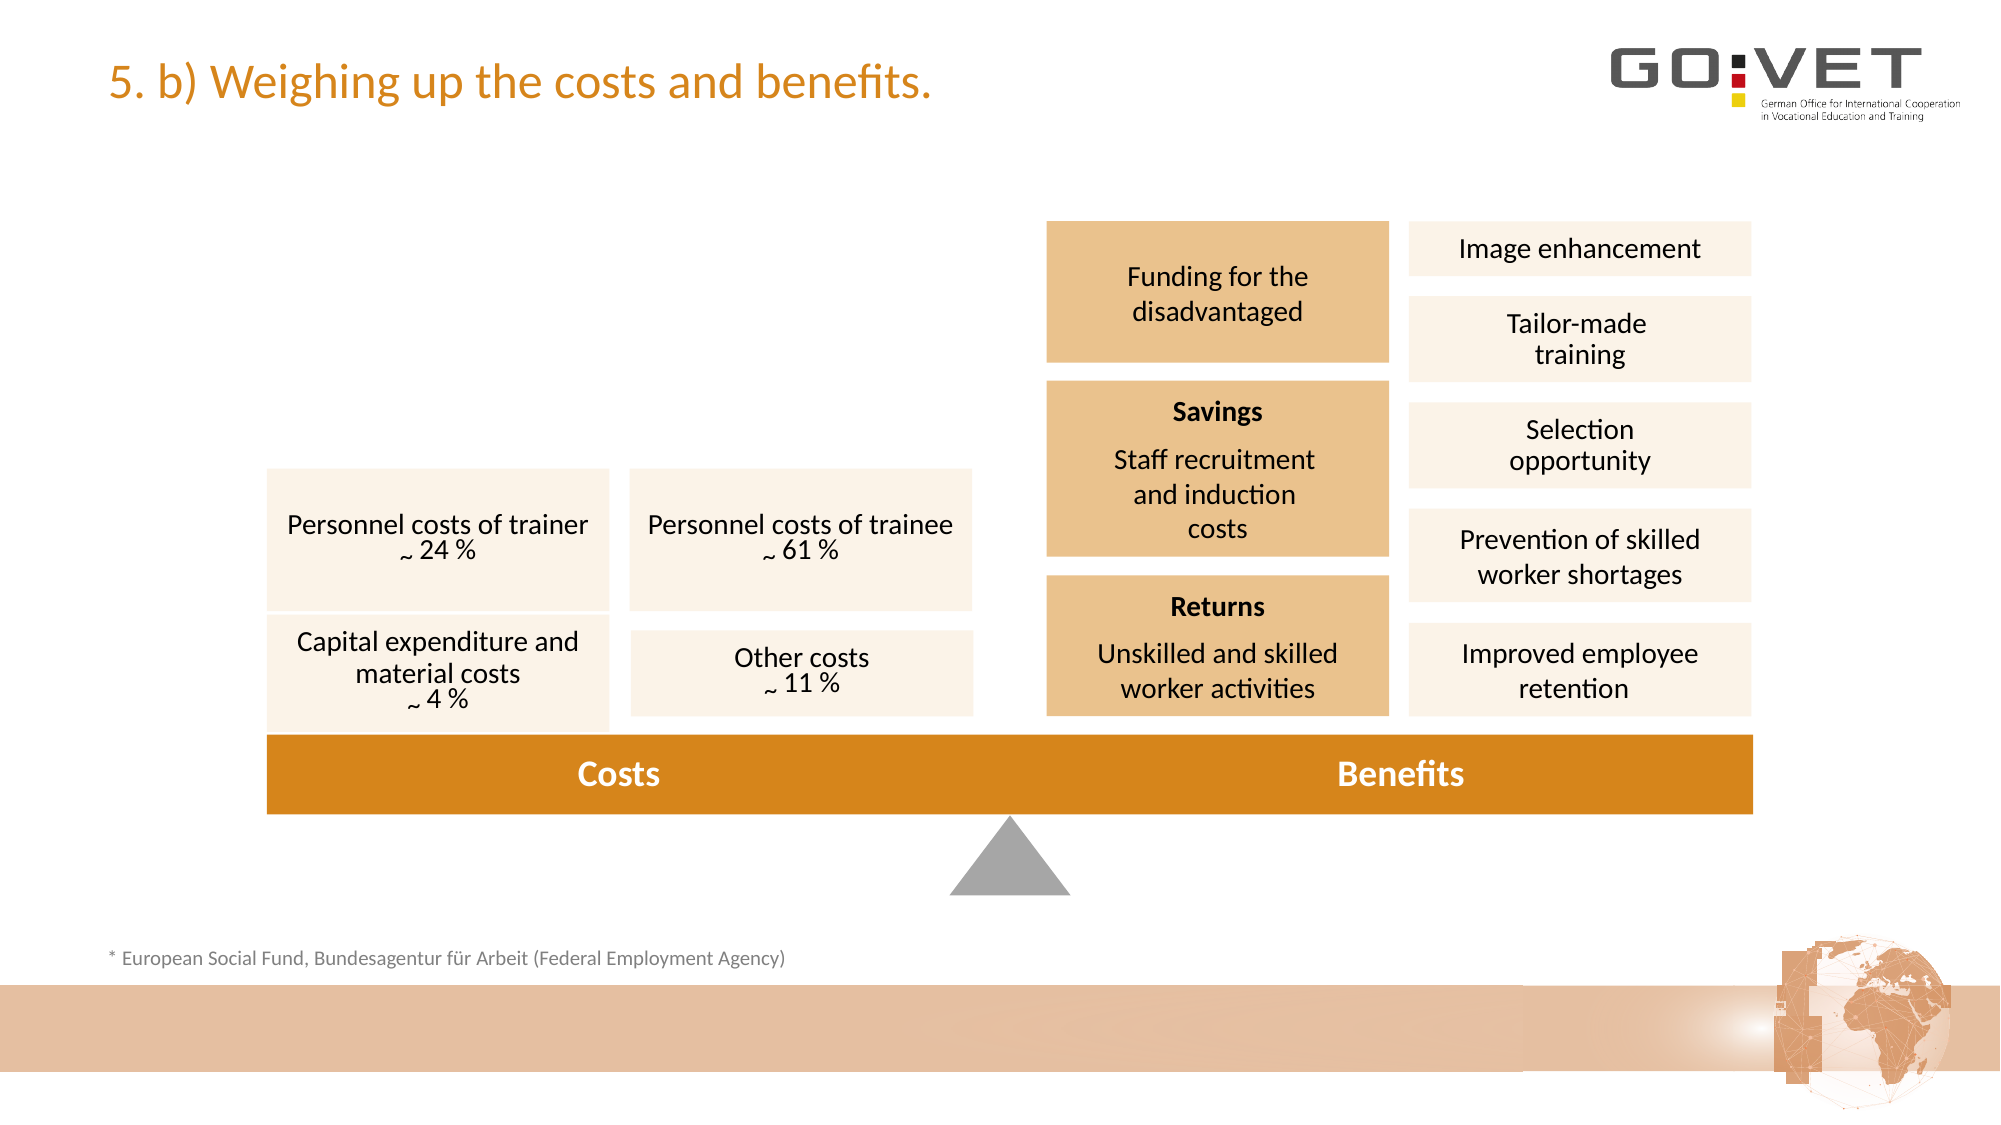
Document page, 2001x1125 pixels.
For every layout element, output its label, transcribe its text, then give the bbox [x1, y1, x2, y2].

text_box * European Social Fund, Bundesagentur für Arbeit (Federal Employment Agency) [87, 937, 1286, 978]
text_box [264, 221, 1756, 815]
title 5. b) Weighing up the costs and benefits. [108, 48, 1585, 122]
text_box [947, 815, 1073, 897]
picture [1611, 48, 1960, 122]
